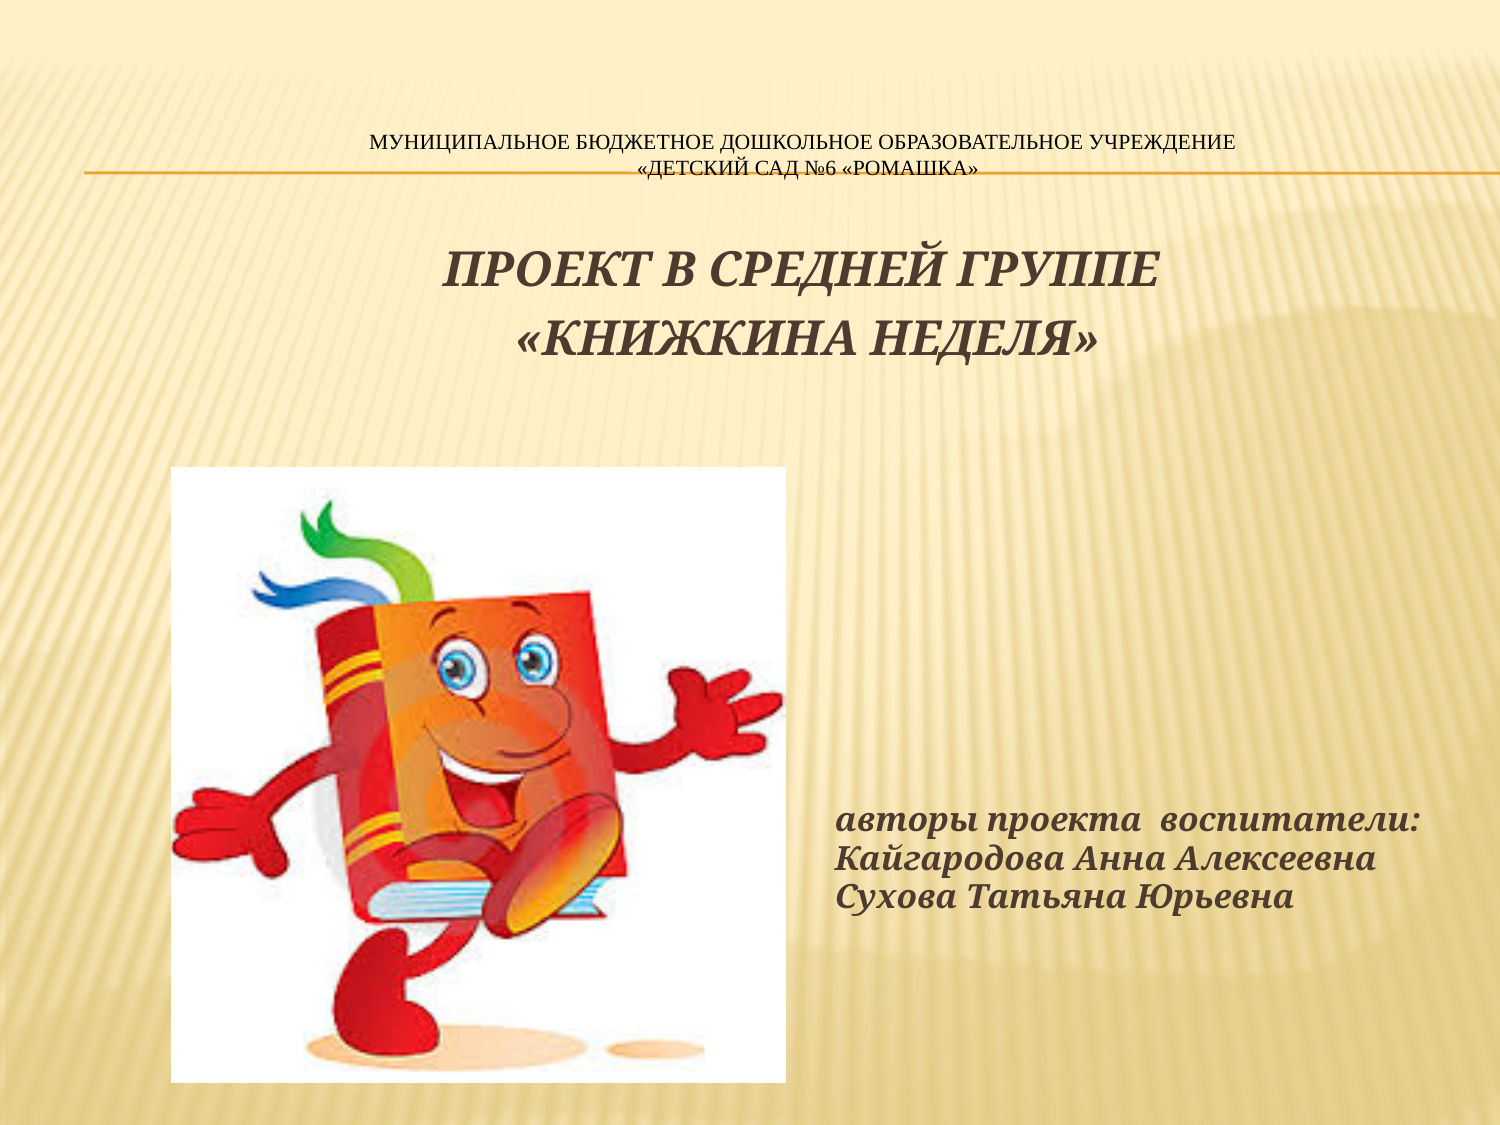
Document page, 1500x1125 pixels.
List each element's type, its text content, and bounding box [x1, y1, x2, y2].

subtitle авторы проекта воспитатели: Кайгародова Анна Алексеевна Сухова Татьяна Юрьевна [820, 798, 1500, 950]
title Муниципальное бюджетное дошкольное образовательное учреждение «Детский сад №6 «Ромашка» Проект в средней группе «КНИЖКИНА НЕДЕЛЯ» [116, 66, 1500, 445]
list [170, 467, 786, 1083]
